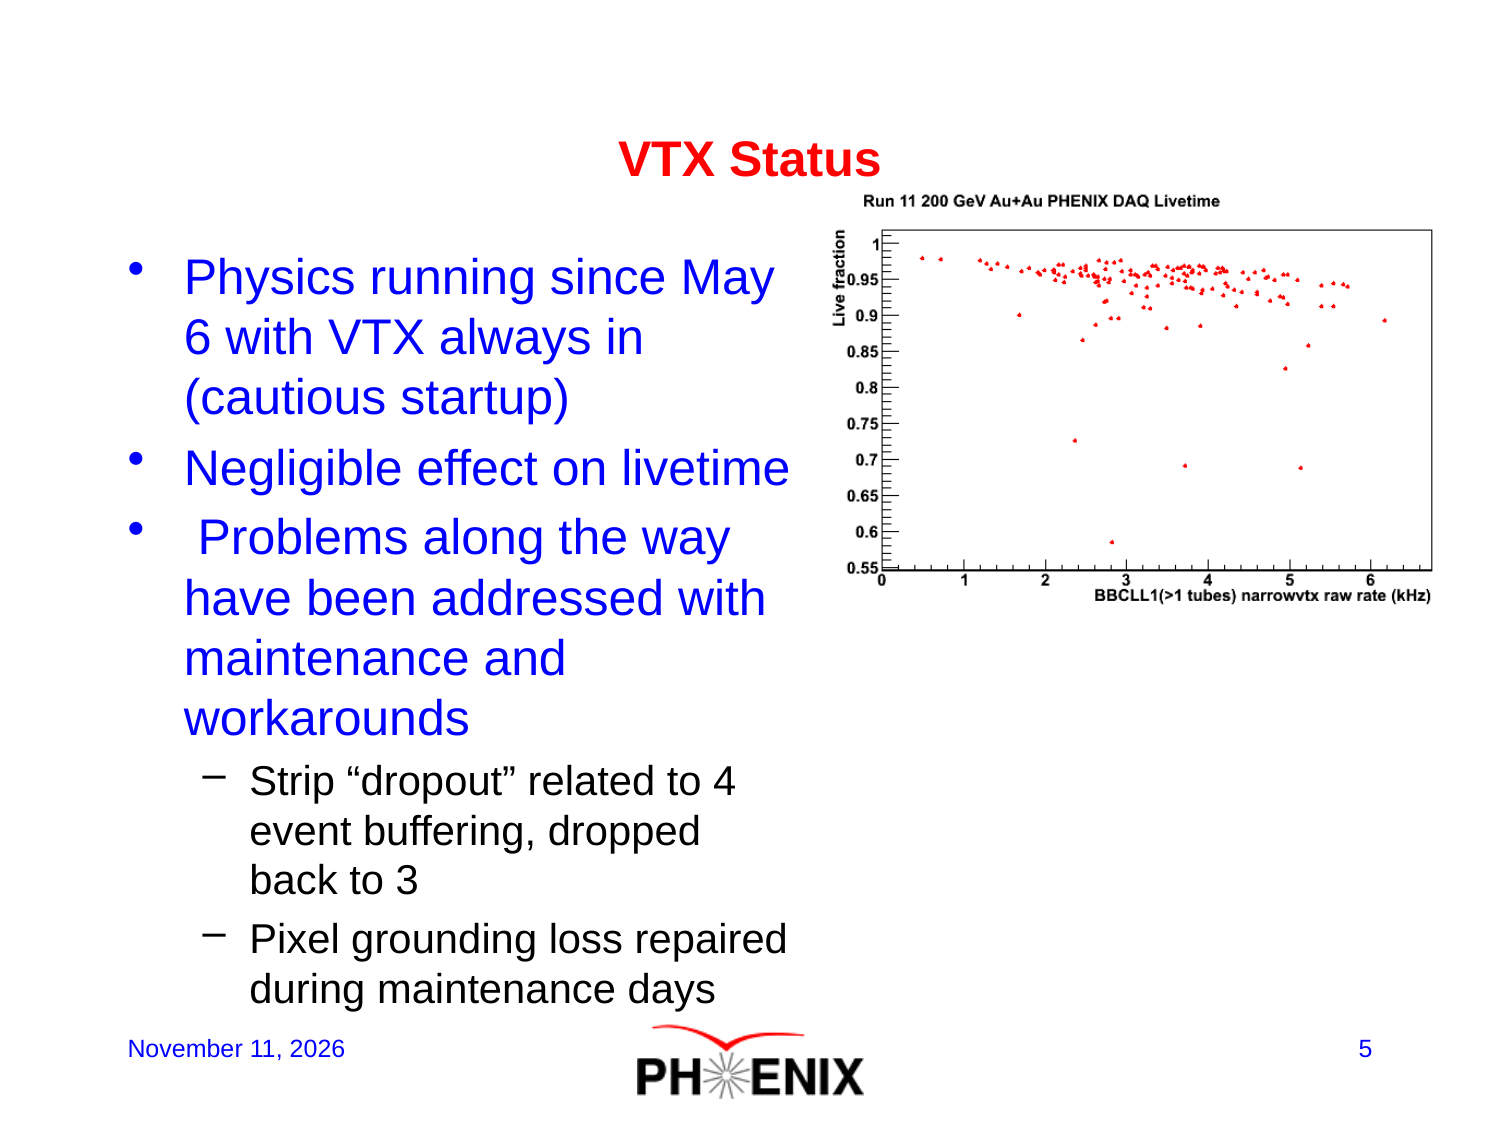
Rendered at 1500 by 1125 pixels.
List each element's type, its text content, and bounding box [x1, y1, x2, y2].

picture [814, 187, 1500, 613]
list Physics running since May 6 with VTX always in (cautious startup) Negligible effect on livetime Problems along the way have been addressed with maintenance and workarounds Strip “dropout” related to 4 event buffering, dropped back to 3 Pixel grounding loss repaired during maintenance days [112, 237, 813, 1001]
picture [637, 1024, 864, 1099]
title VTX Status [112, 99, 1388, 213]
slide_number 5 [1074, 1024, 1388, 1101]
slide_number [112, 1024, 426, 1101]
